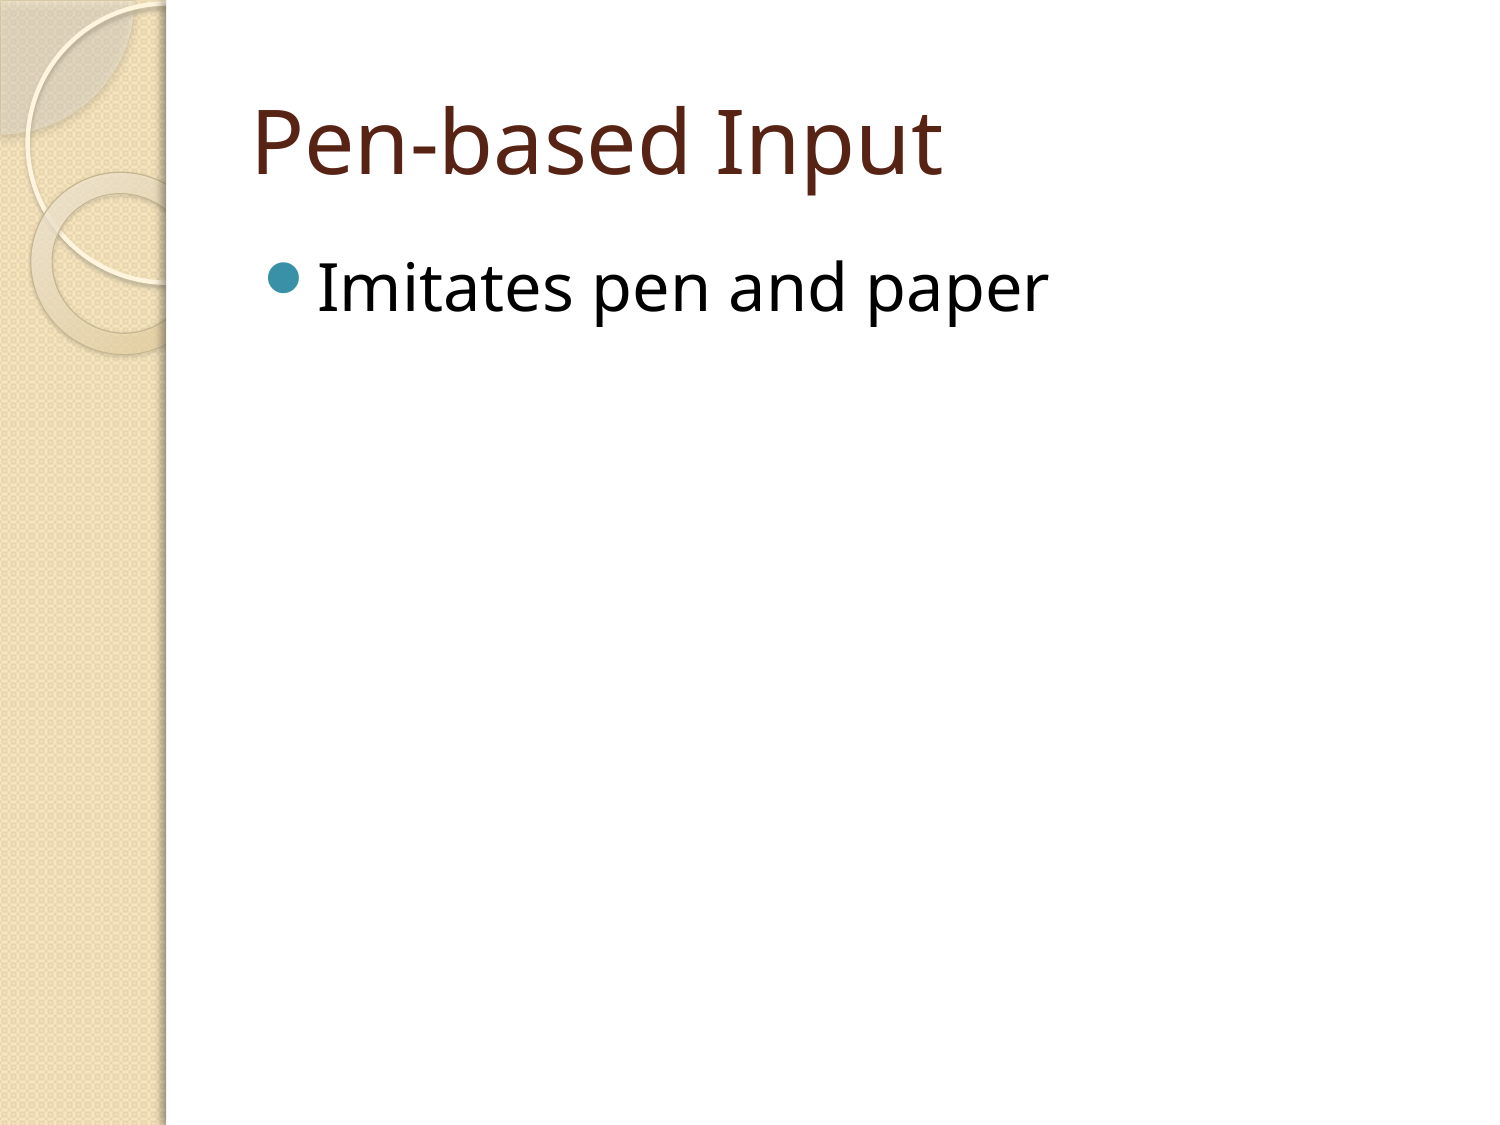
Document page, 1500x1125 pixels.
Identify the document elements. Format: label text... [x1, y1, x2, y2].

list Imitates pen and paper [235, 237, 1466, 1025]
title Pen-based Input [235, 45, 1466, 233]
